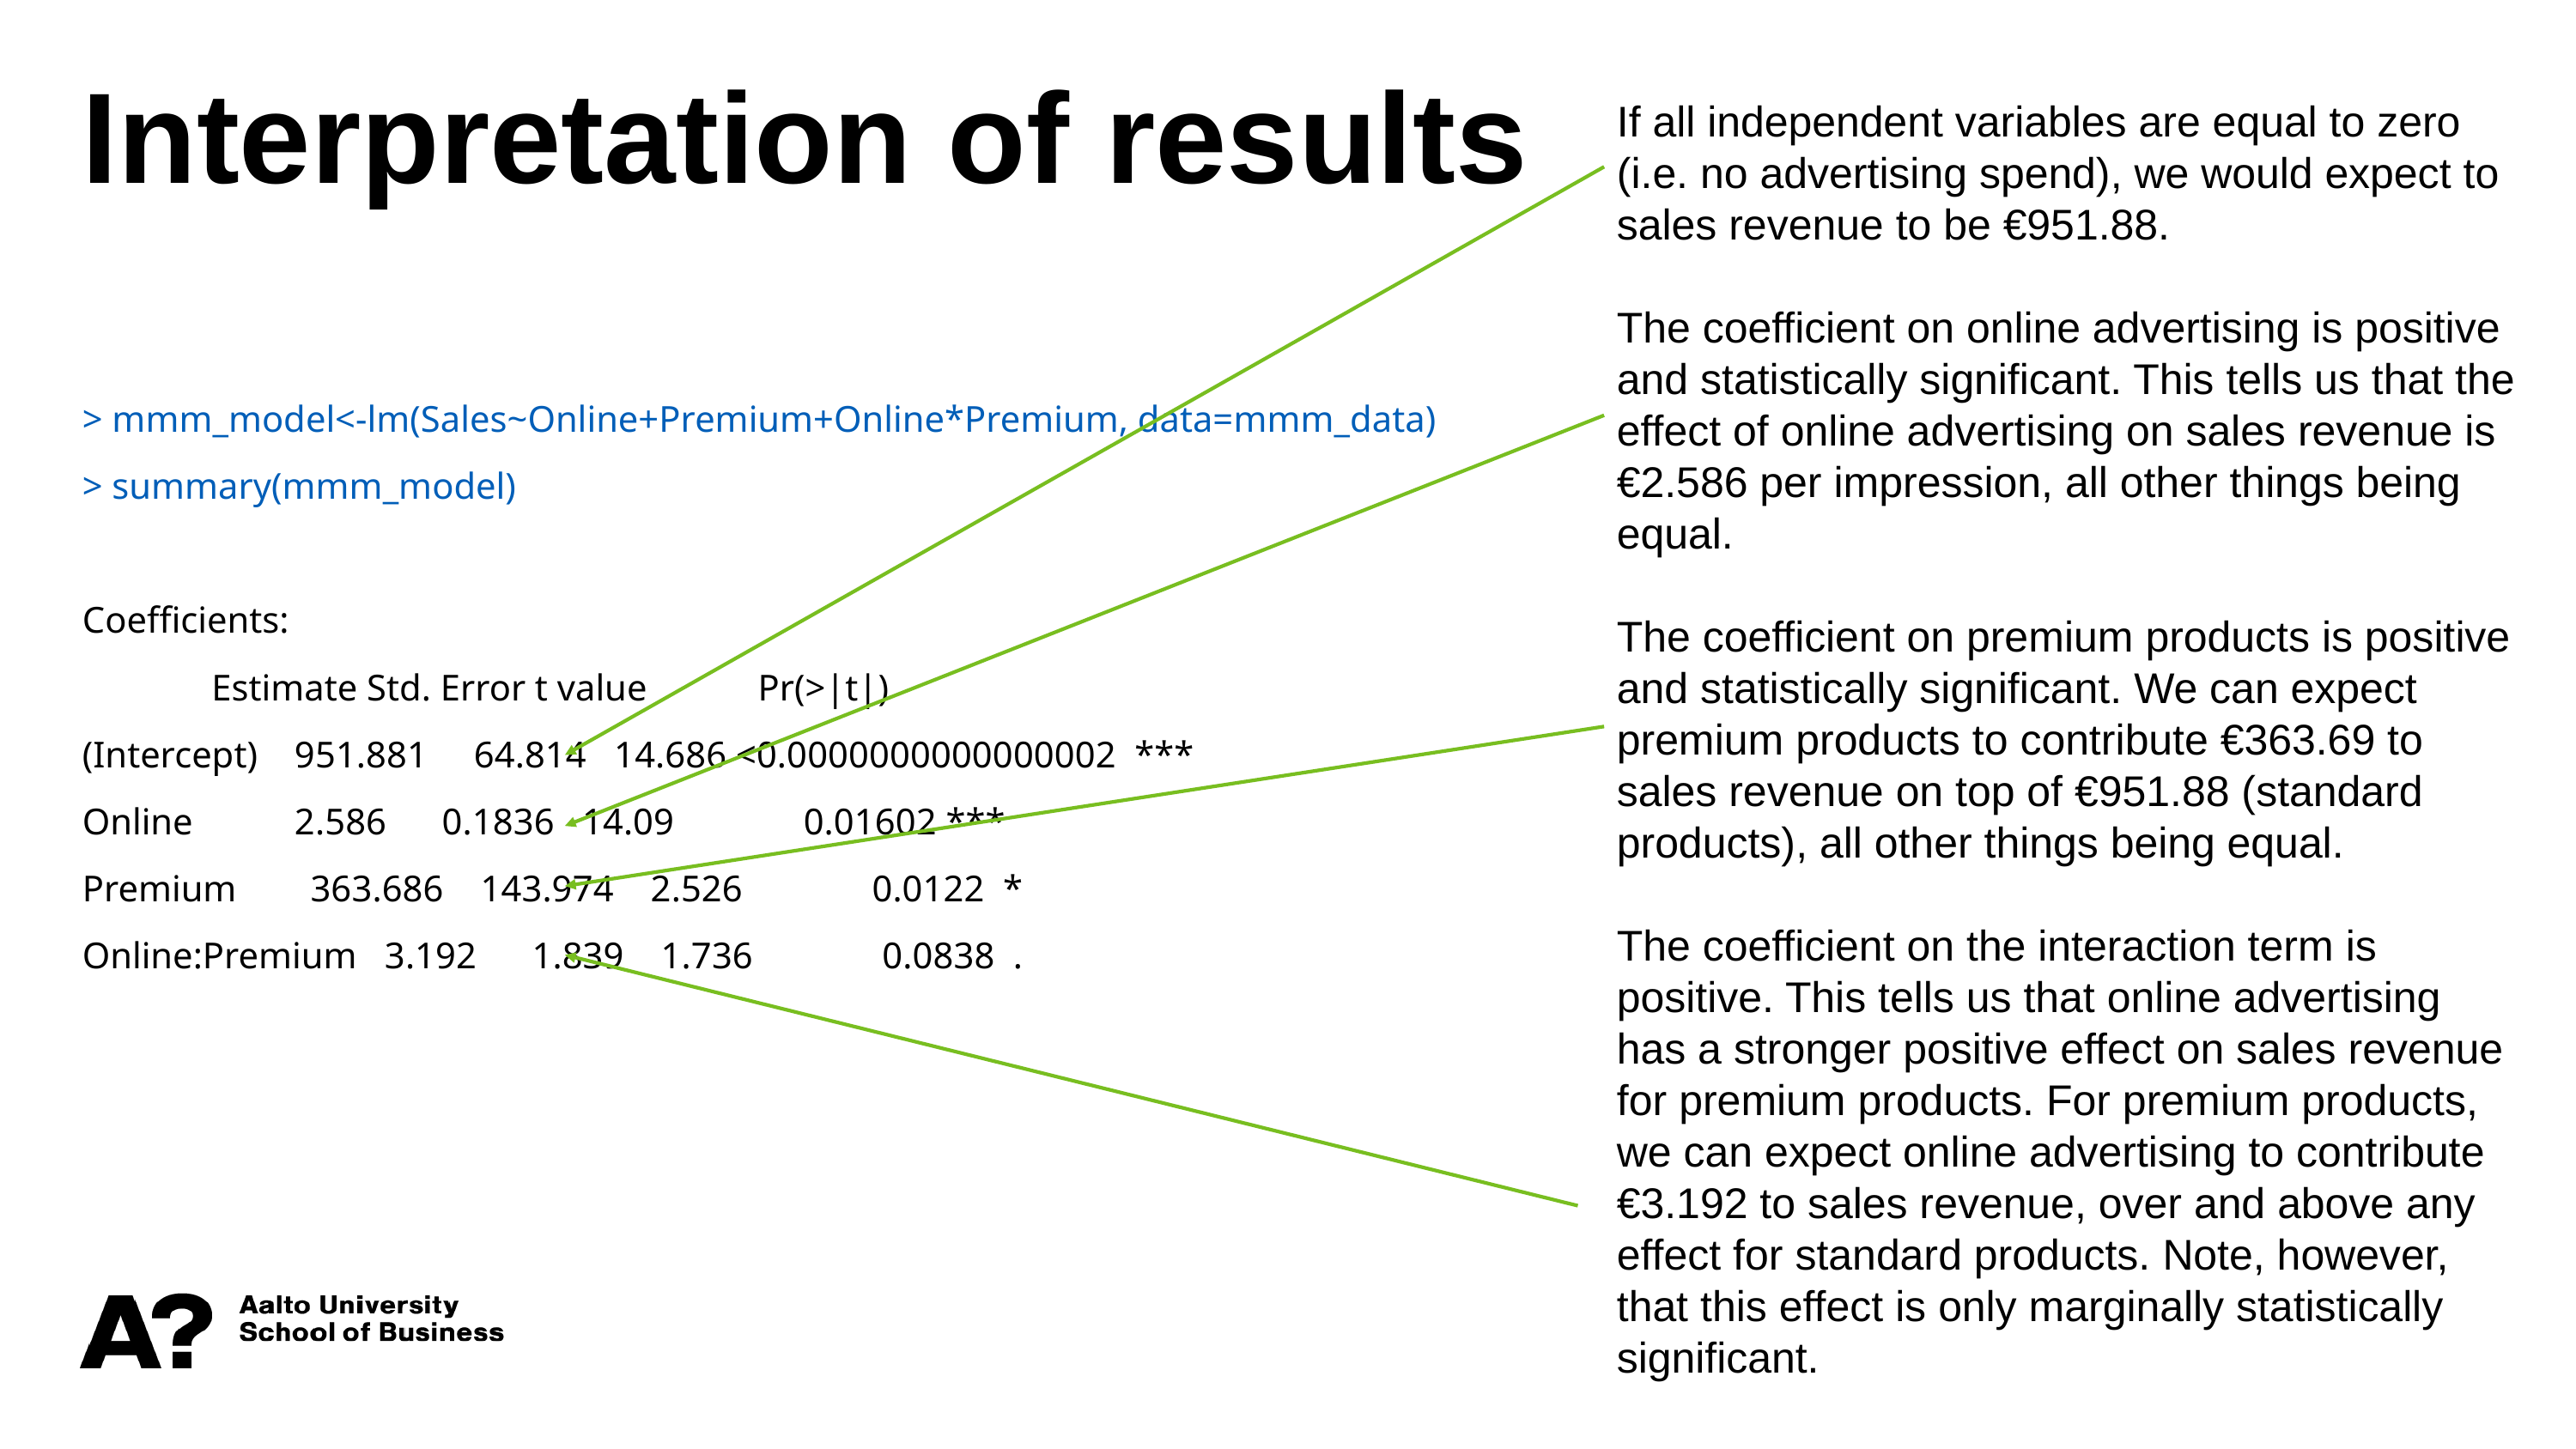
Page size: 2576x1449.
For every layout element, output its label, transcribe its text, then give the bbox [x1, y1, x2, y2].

list > mmm_model<-lm(Sales~Online+Premium+Online*Premium, data=mmm_data) > summary(mmm_model) Coefficients: Estimate Std. Error t value Pr(>|t|) (Intercept) 951.881 64.814 14.686 <0.0000000000000002 *** Online 2.586 0.1836 14.09 0.01602 *** Premium 363.686 143.974 2.526 0.0122 * Online:Premium 3.192 1.839 1.736 0.0838 . [82, 396, 1604, 1256]
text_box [564, 415, 1605, 726]
list Interpretation of results [82, 54, 2476, 336]
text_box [564, 955, 1578, 1206]
text_box If all independent variables are equal to zero (i.e. no advertising spend), we would expect to sales revenue to be €951.88. The coefficient on online advertising is positive and statistically significant. This tells us that the effect of online advertising on sales revenue is €2.586 per impression, all other things being equal. The coefficient on premium products is positive and statistically significant. We can expect premium products to contribute €363.69 to sales revenue on top of €951.88 (standard products), all other things being equal. The coefficient on the interaction term is positive. This tells us that online advertising has a stronger positive effect on sales revenue for premium products. For premium products, we can expect online advertising to contribute €3.192 to sales revenue, over and above any effect for standard products. Note, however, that this effect is only marginally statistically significant. [1604, 88, 2530, 1449]
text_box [564, 167, 1605, 415]
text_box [564, 726, 1605, 887]
picture [0, 1222, 585, 1440]
